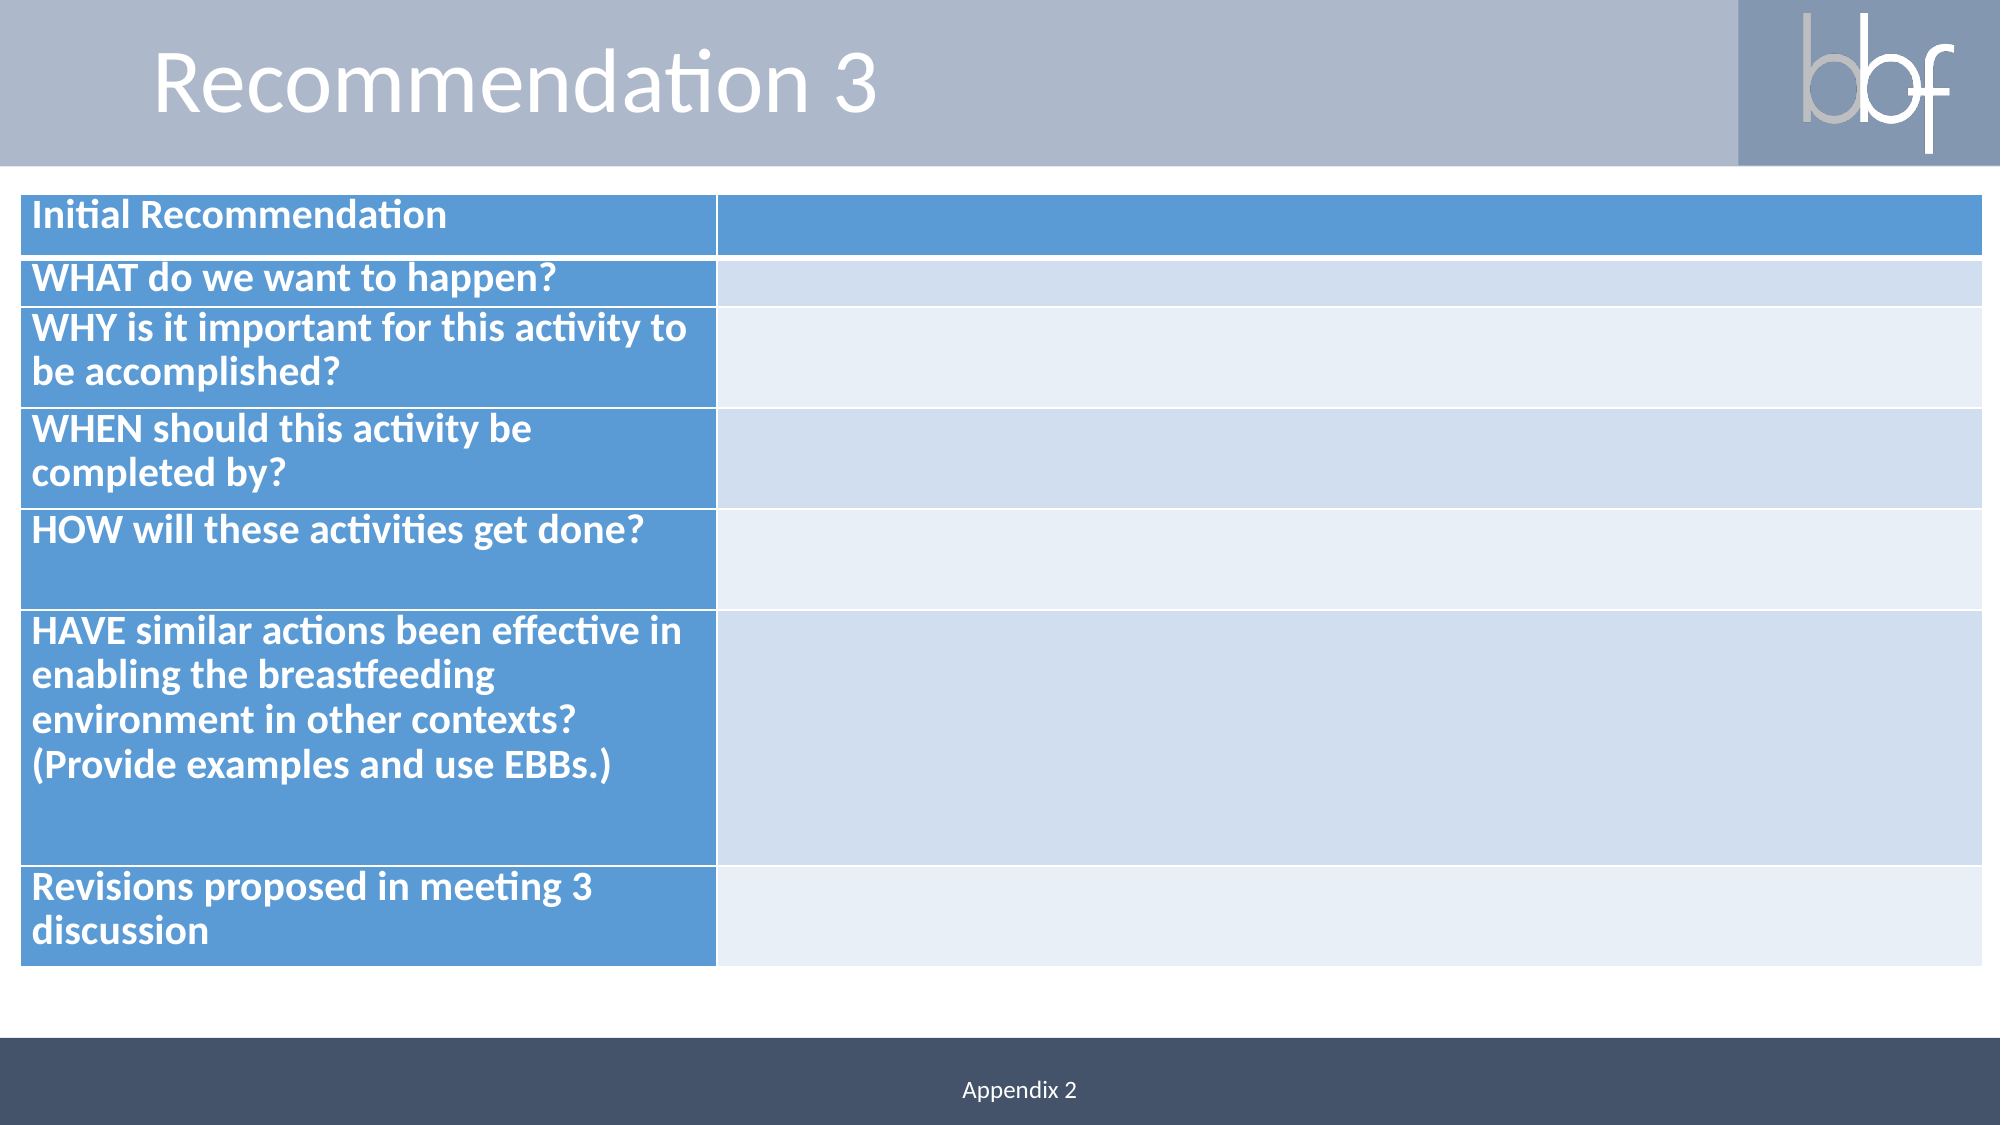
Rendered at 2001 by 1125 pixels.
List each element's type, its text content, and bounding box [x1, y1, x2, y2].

table_cell WHEN should this activity be completed by? [21, 409, 716, 508]
footer Appendix 2 [358, 1058, 1682, 1119]
table_cell [718, 308, 1982, 407]
table_cell [718, 867, 1982, 966]
table_cell WHY is it important for this activity to be accomplished? [21, 308, 716, 407]
table_cell WHAT do we want to happen? [21, 261, 716, 306]
table_header Initial Recommendation [21, 195, 716, 255]
table_cell [718, 261, 1982, 306]
title Recommendation 3 [137, 23, 1703, 144]
table_header [718, 195, 1982, 255]
table_cell Revisions proposed in meeting 3 discussion [21, 867, 716, 966]
table_cell [718, 611, 1982, 865]
table_cell [718, 409, 1982, 508]
table_cell HAVE similar actions been effective in enabling the breastfeeding environment in other contexts? (Provide examples and use EBBs.) [21, 611, 716, 865]
table_cell HOW will these activities get done? [21, 510, 716, 609]
table_cell [718, 510, 1982, 609]
